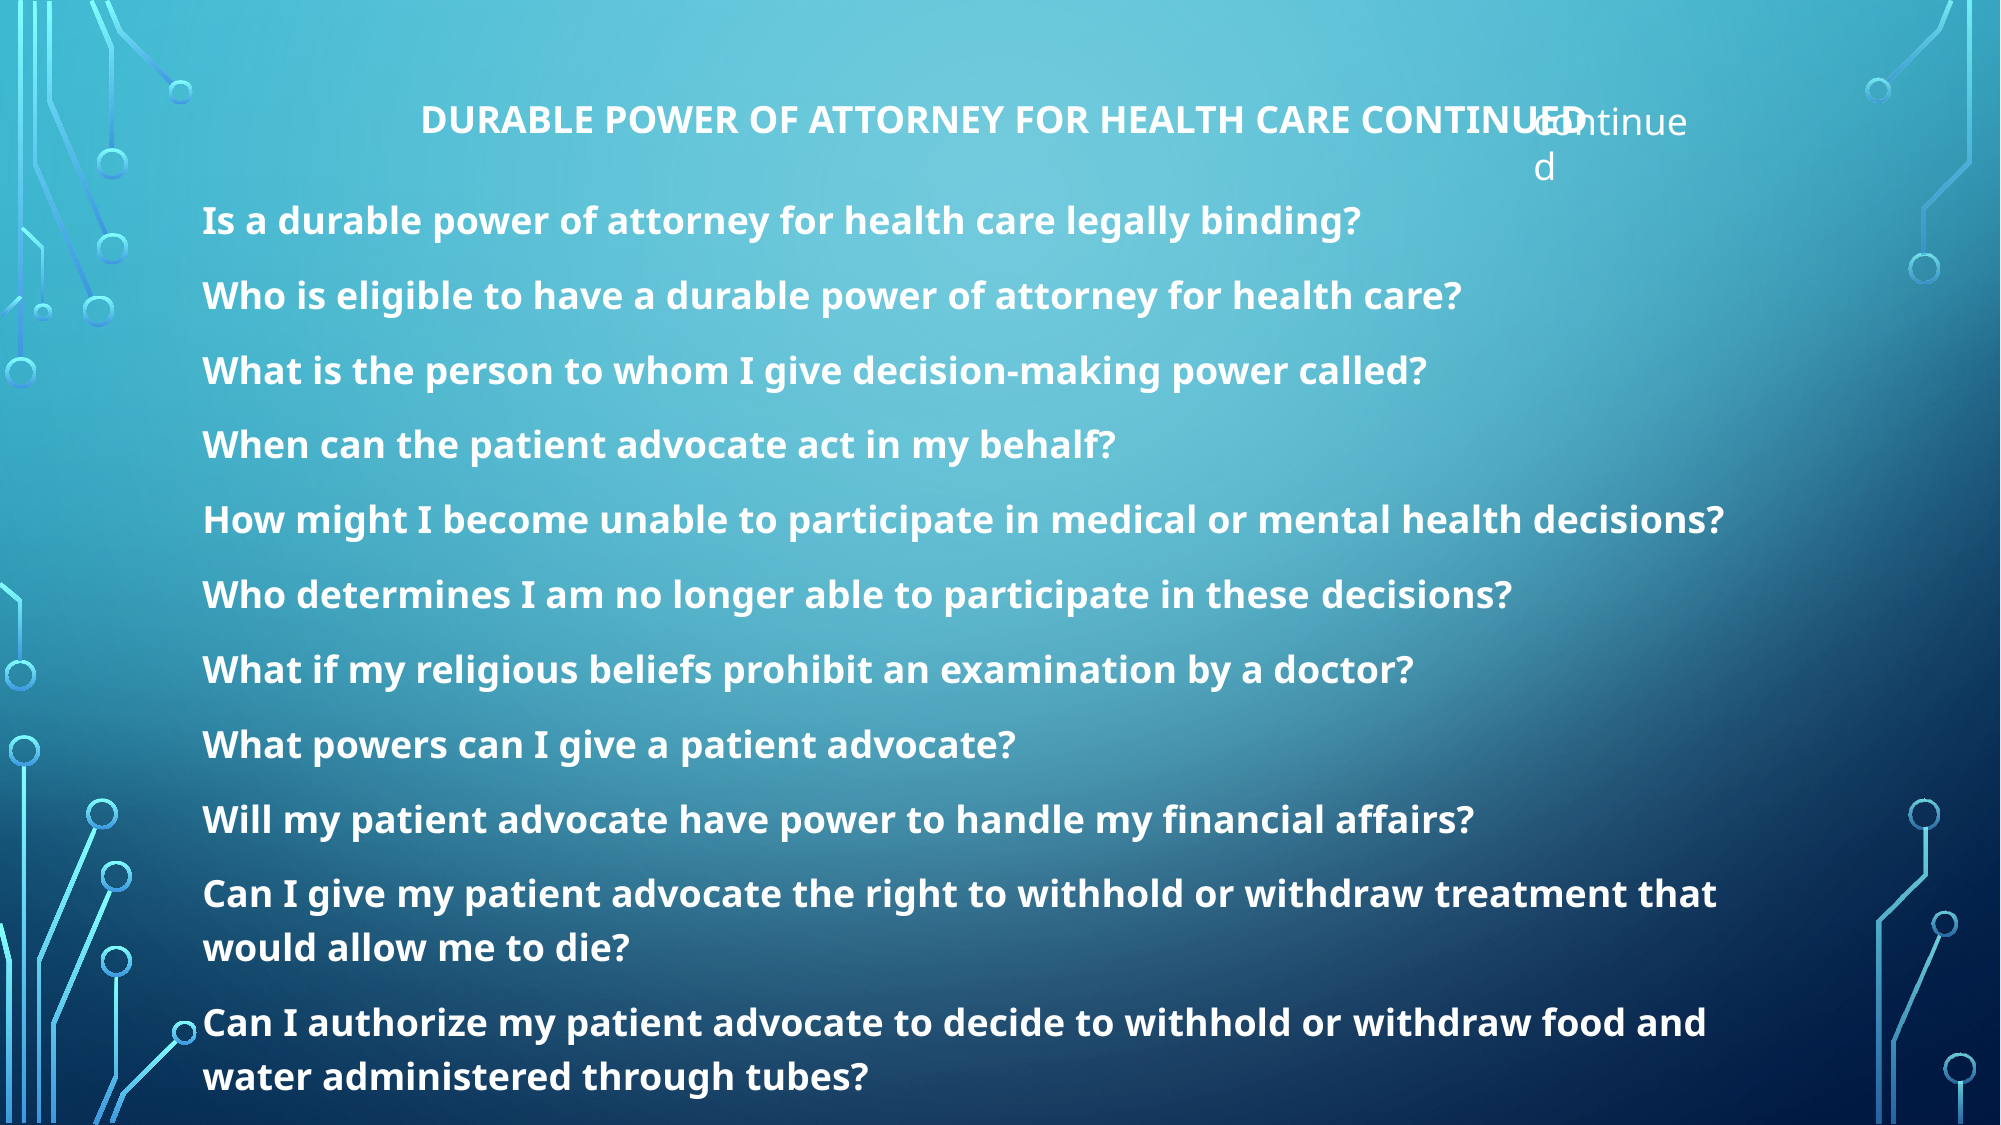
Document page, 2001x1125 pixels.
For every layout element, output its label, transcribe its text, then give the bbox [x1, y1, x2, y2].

text_box continued [1518, 90, 1715, 196]
title Durable Power of Attorney For Health Care CONTINUED [187, 0, 1813, 180]
list Is a durable power of attorney for health care legally binding? Who is eligible to have a durable power of attorney for health care? What is the person to whom I give decision-making power called? When can the patient advocate act in my behalf? How might I become unable to participate in medical or mental health decisions? Who determines I am no longer able to participate in these decisions? What if my religious beliefs prohibit an examination by a doctor? What powers can I give a patient advocate? Will my patient advocate have power to handle my financial affairs? Can I give my patient advocate the right to withhold or withdraw treatment that would allow me to die? Can I authorize my patient advocate to decide to withhold or withdraw food and water administered through tubes? [187, 180, 1813, 1125]
